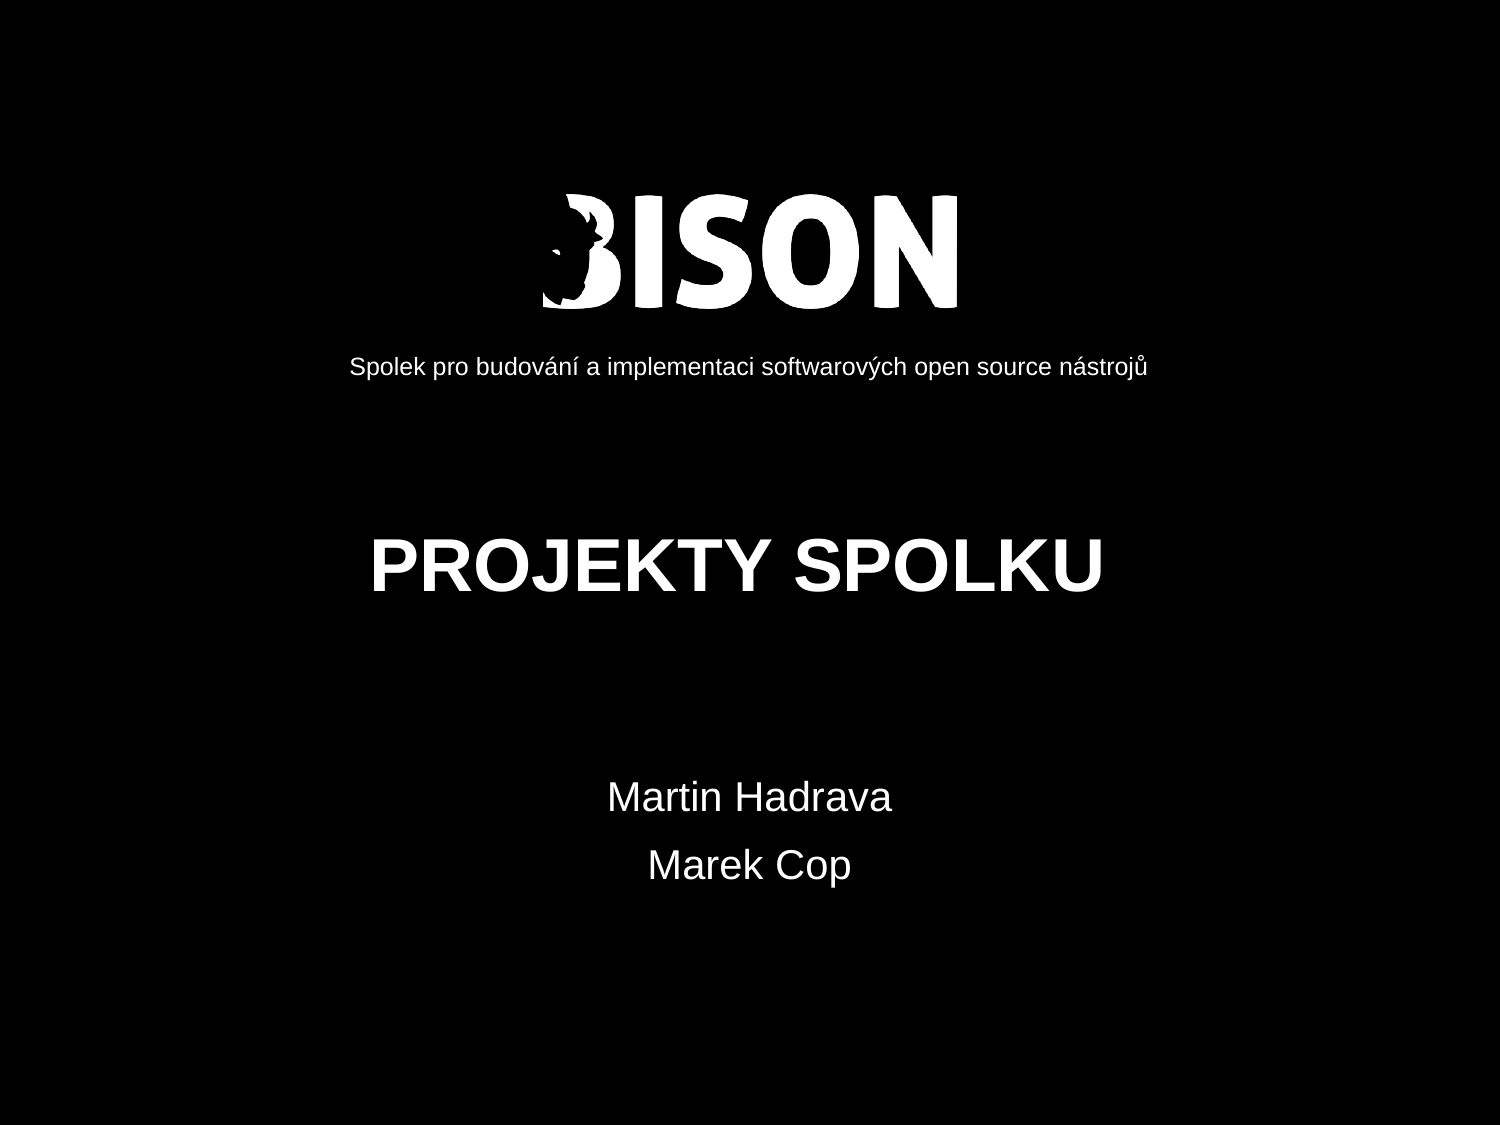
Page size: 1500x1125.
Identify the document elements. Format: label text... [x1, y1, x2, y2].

text_box Martin Hadrava Marek Cop [591, 752, 908, 896]
picture [542, 194, 958, 309]
text_box Spolek pro budování a implementaci softwarových open source nástrojů [334, 337, 1166, 389]
text_box PROJEKTY SPOLKU [331, 509, 1144, 615]
